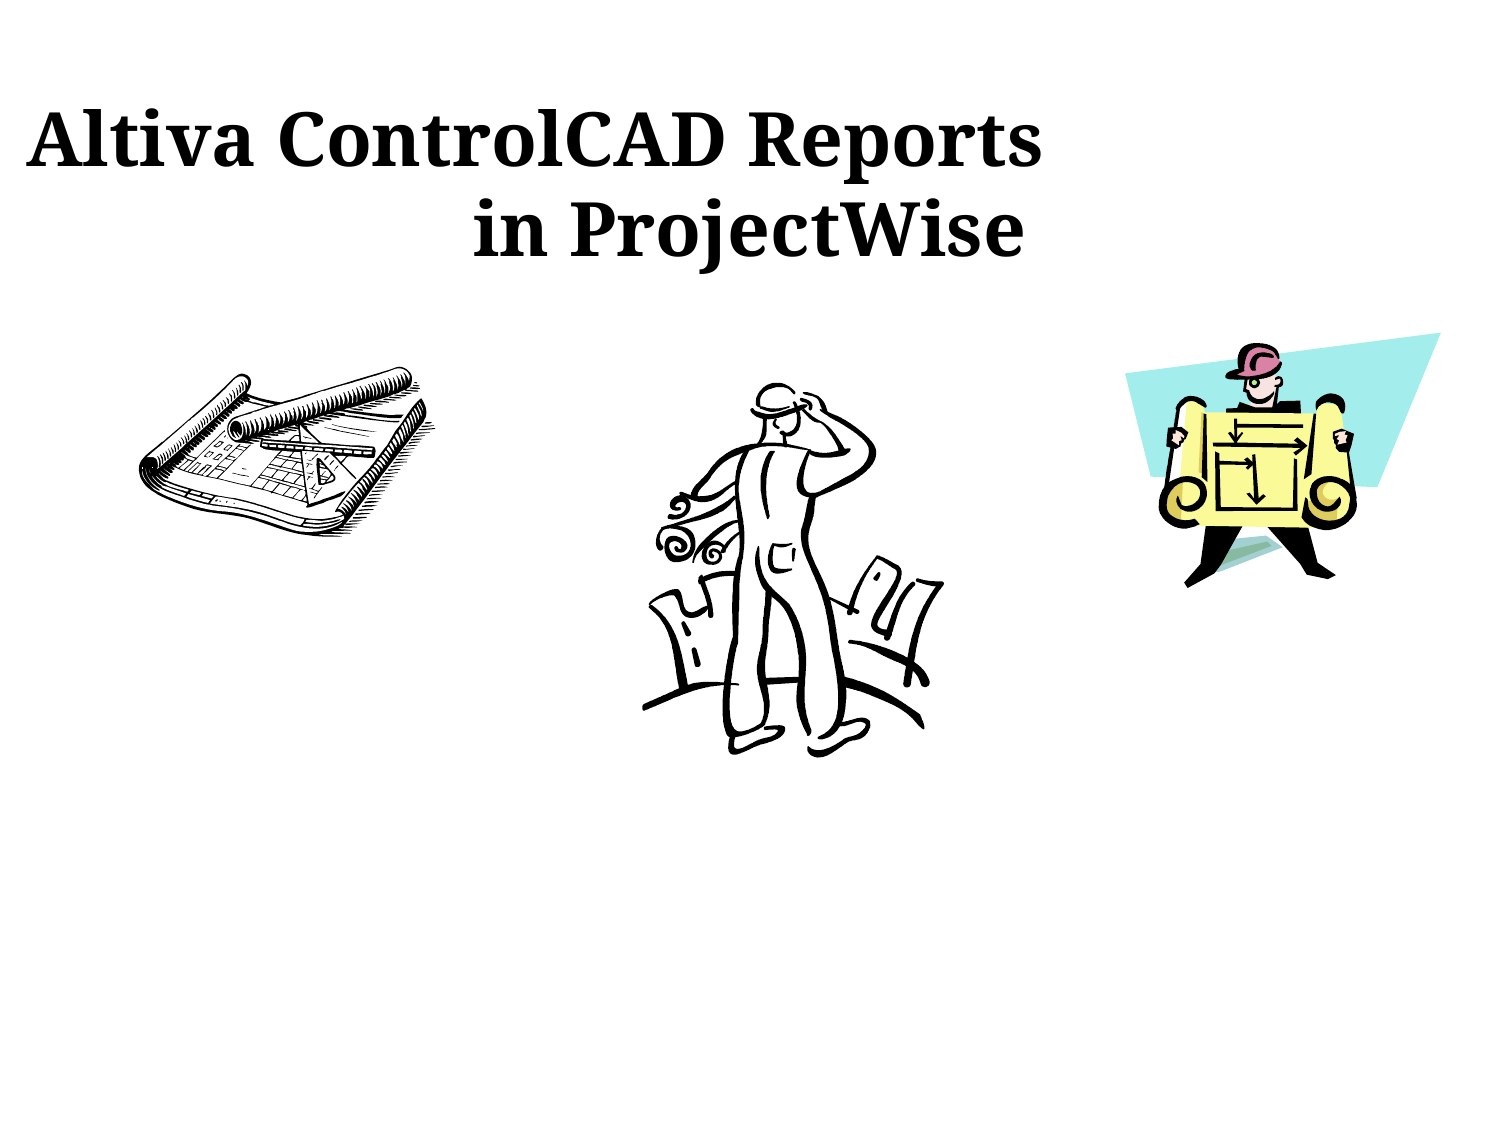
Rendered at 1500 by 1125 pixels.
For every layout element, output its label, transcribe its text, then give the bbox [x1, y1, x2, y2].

picture [137, 365, 436, 538]
title Altiva ControlCAD Reports in ProjectWise [0, 125, 1500, 328]
picture [1124, 327, 1447, 594]
picture [637, 377, 949, 763]
